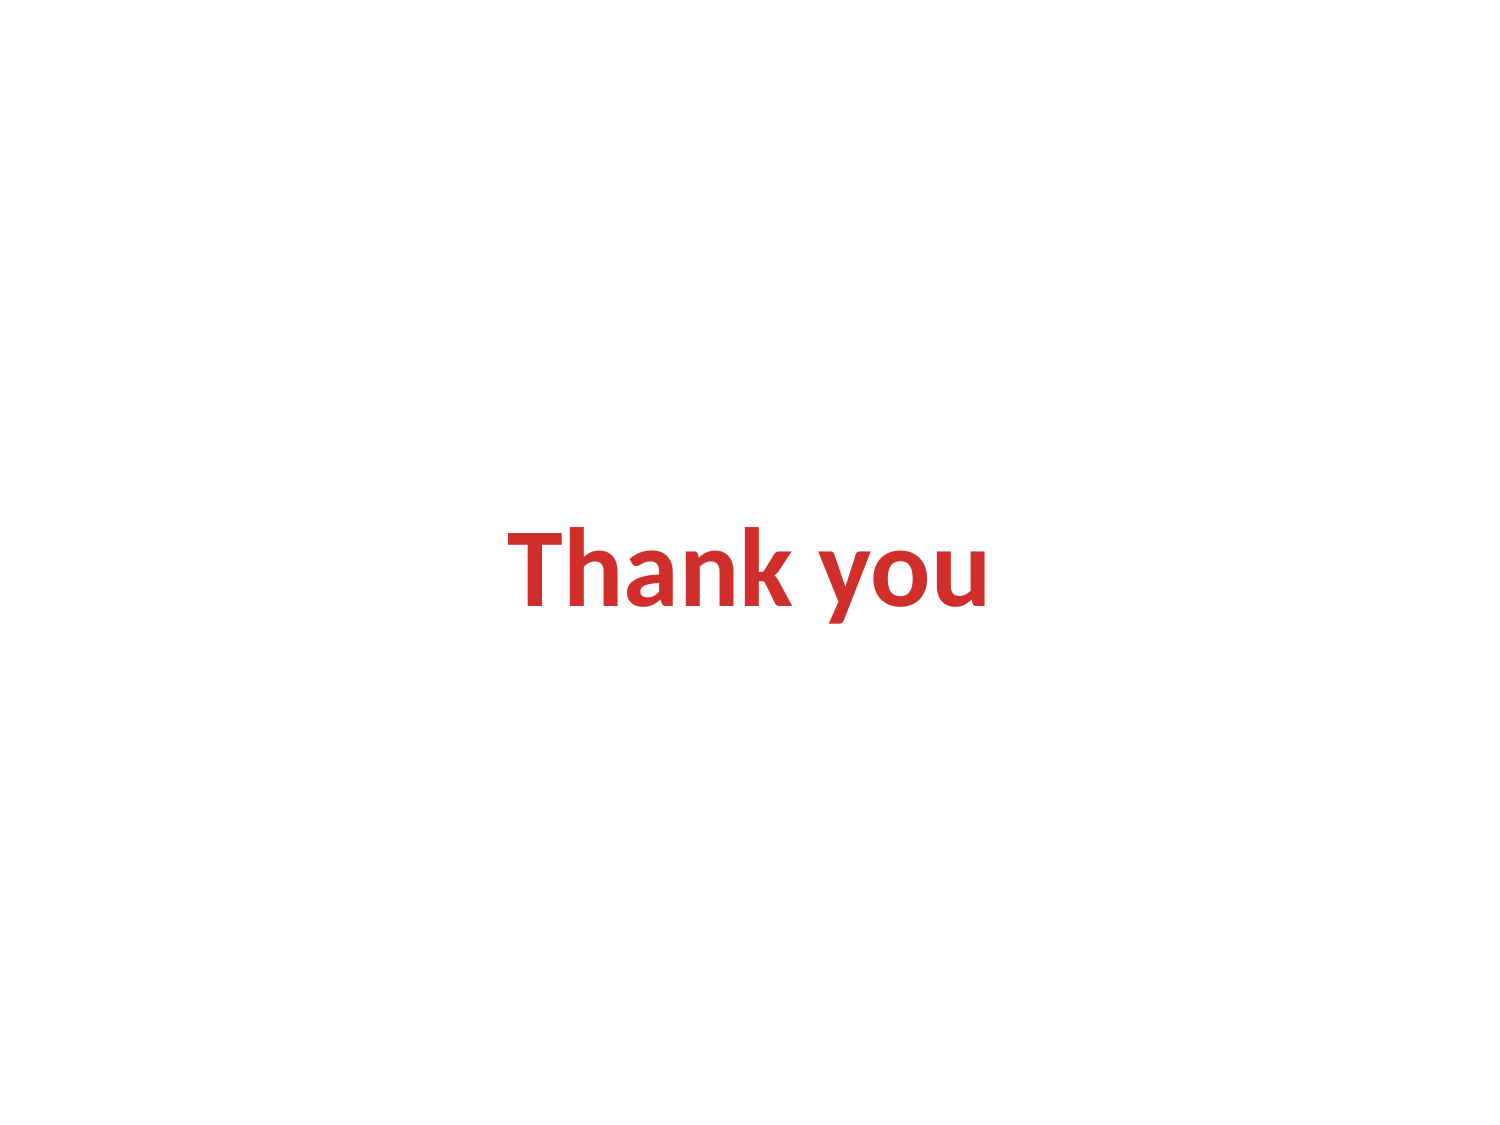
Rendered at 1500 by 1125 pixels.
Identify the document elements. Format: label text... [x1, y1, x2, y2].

text_box Thank you [492, 486, 1008, 637]
